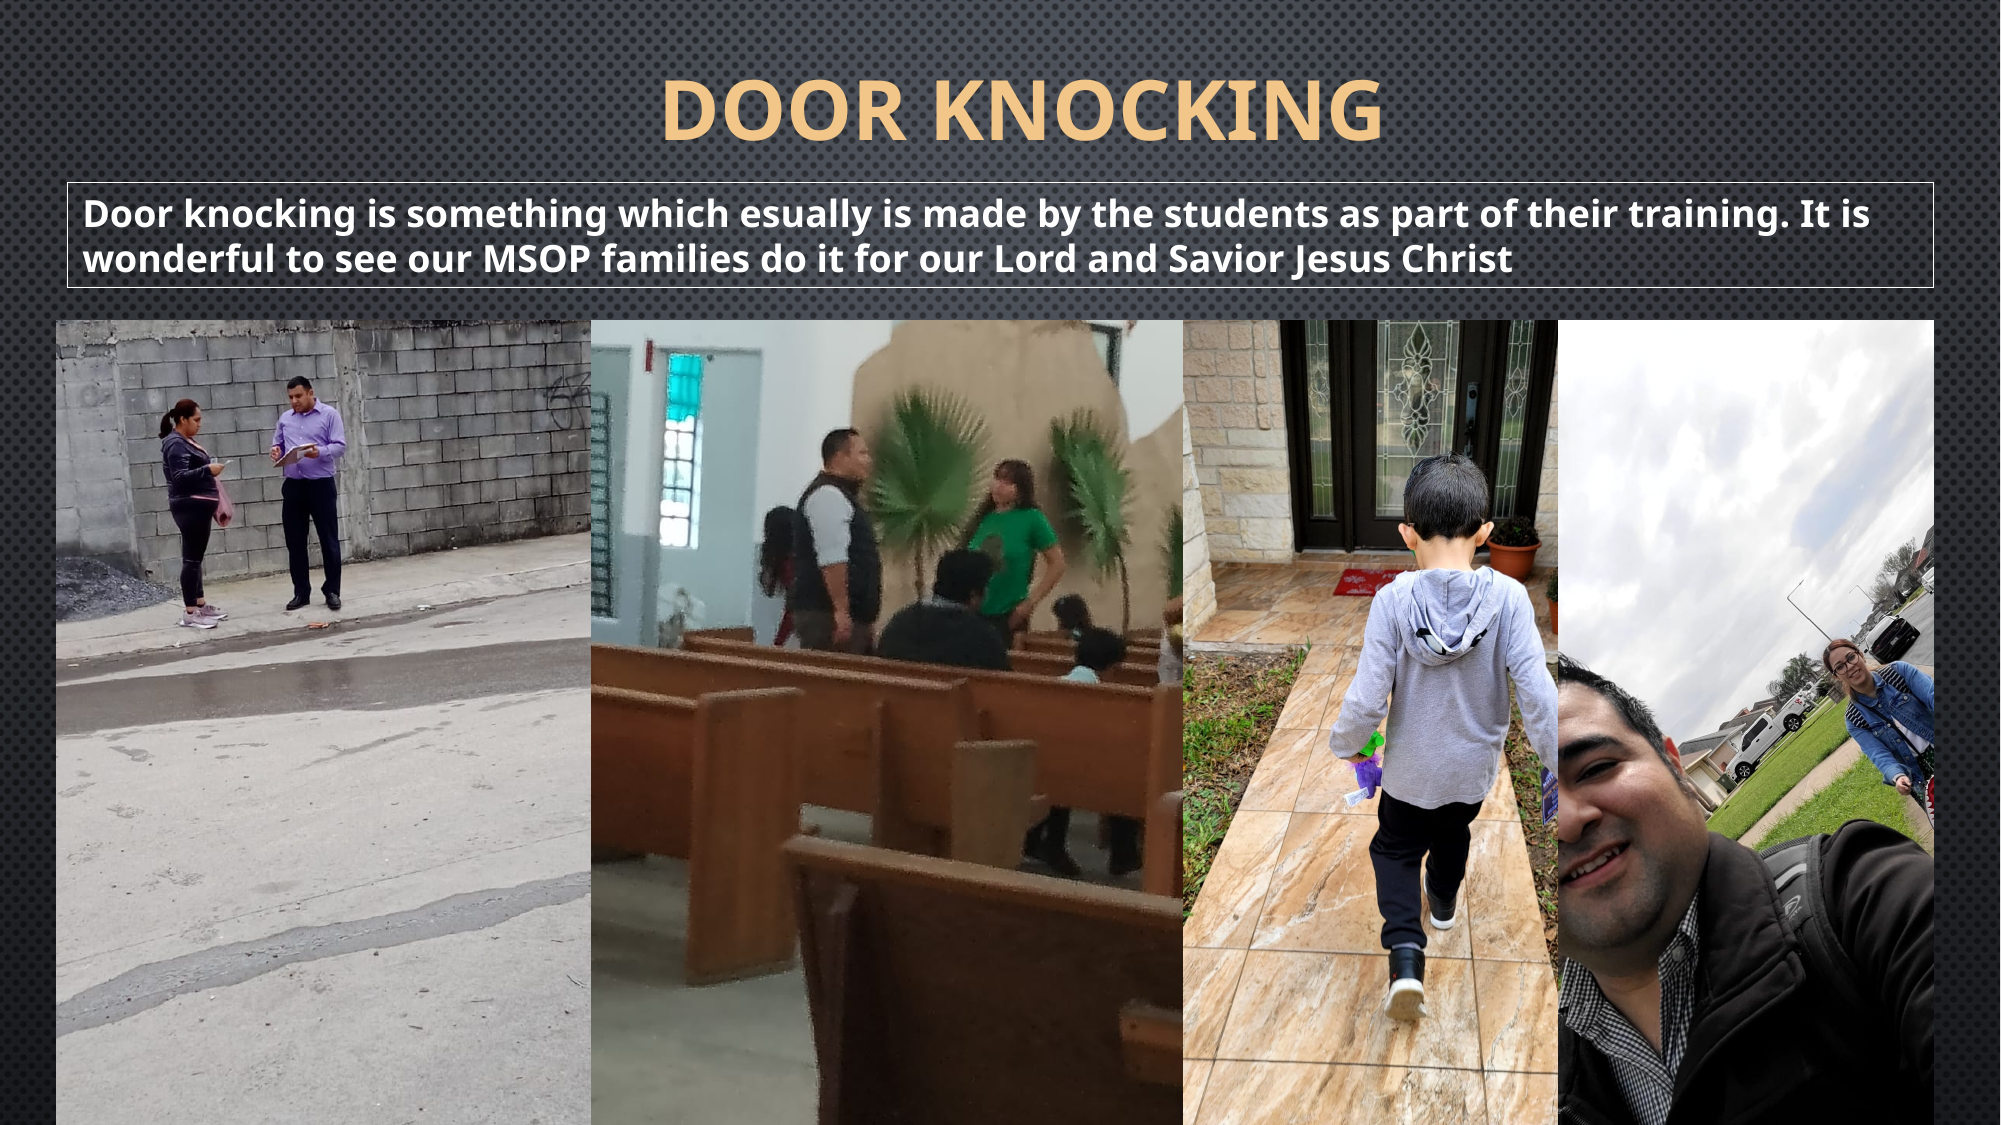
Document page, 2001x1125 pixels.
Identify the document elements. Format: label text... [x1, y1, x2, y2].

title Door knocking [96, 31, 1950, 183]
text_box Door knocking is something which esually is made by the students as part of their training. It is wonderful to see our MSOP families do it for our Lord and Savior Jesus Christ [67, 182, 1934, 288]
picture [56, 320, 1934, 1125]
